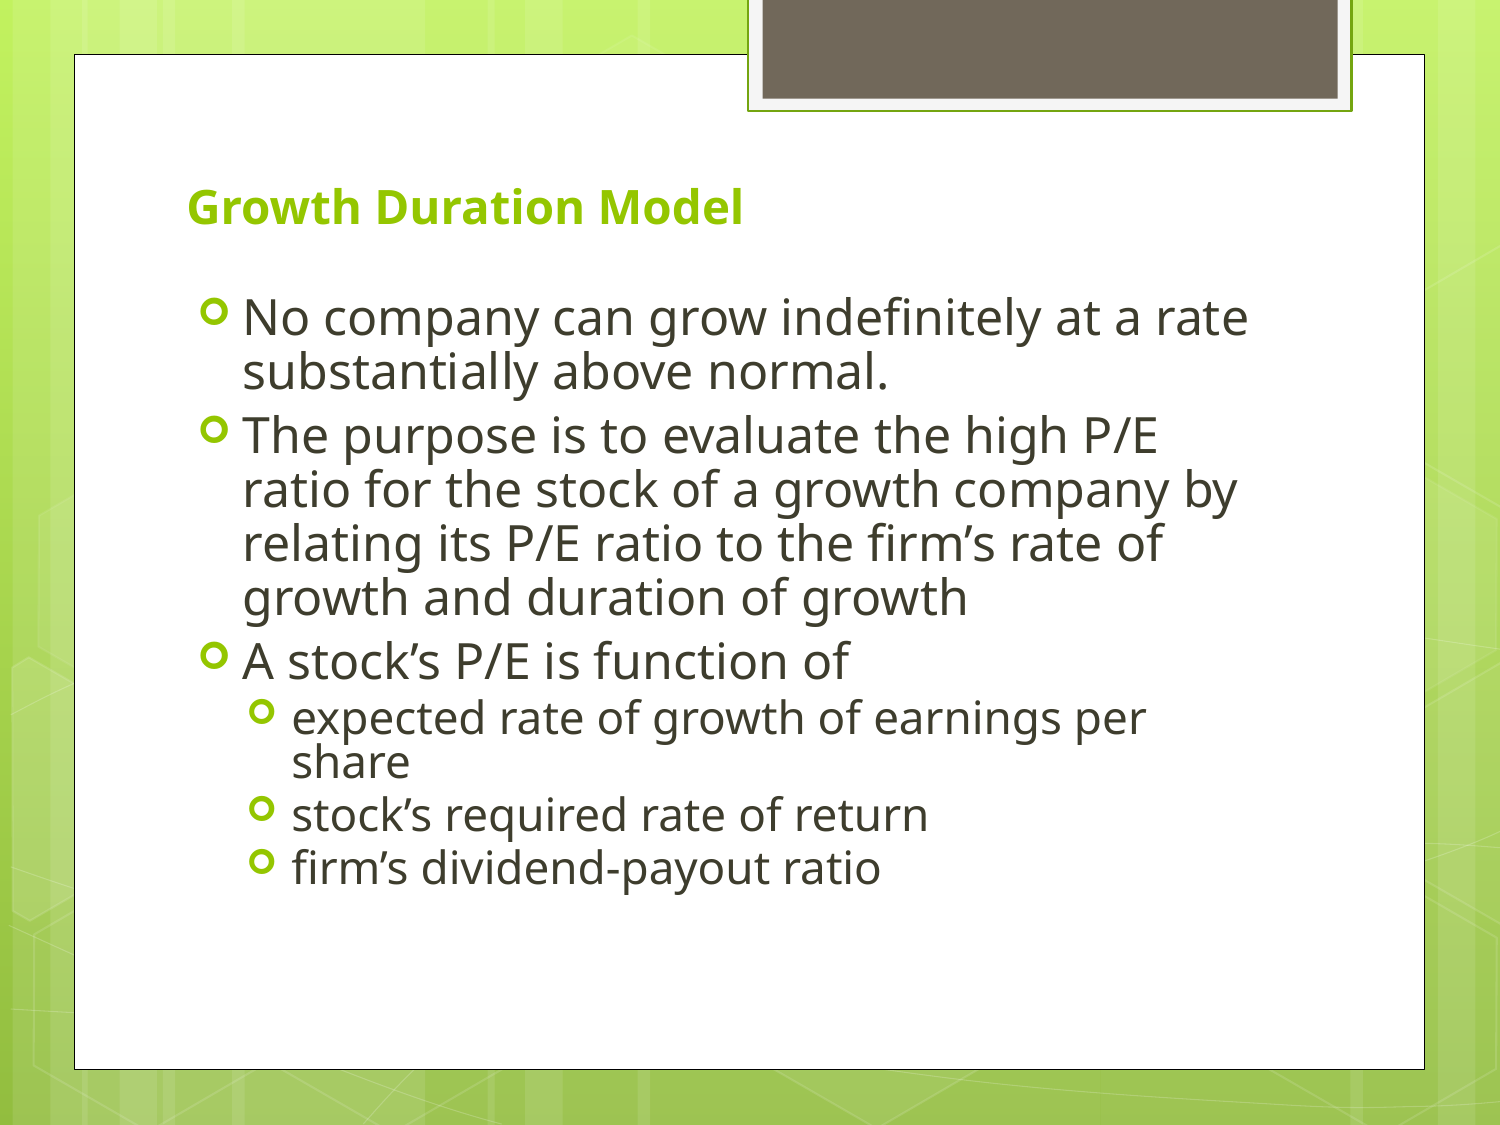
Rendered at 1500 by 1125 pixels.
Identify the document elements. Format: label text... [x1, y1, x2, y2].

list No company can grow indefinitely at a rate substantially above normal. The purpose is to evaluate the high P/E ratio for the stock of a growth company by relating its P/E ratio to the firm’s rate of growth and duration of growth A stock’s P/E is function of expected rate of growth of earnings per share stock’s required rate of return firm’s dividend-payout ratio [171, 285, 1283, 1047]
title Growth Duration Model [171, 168, 1324, 242]
